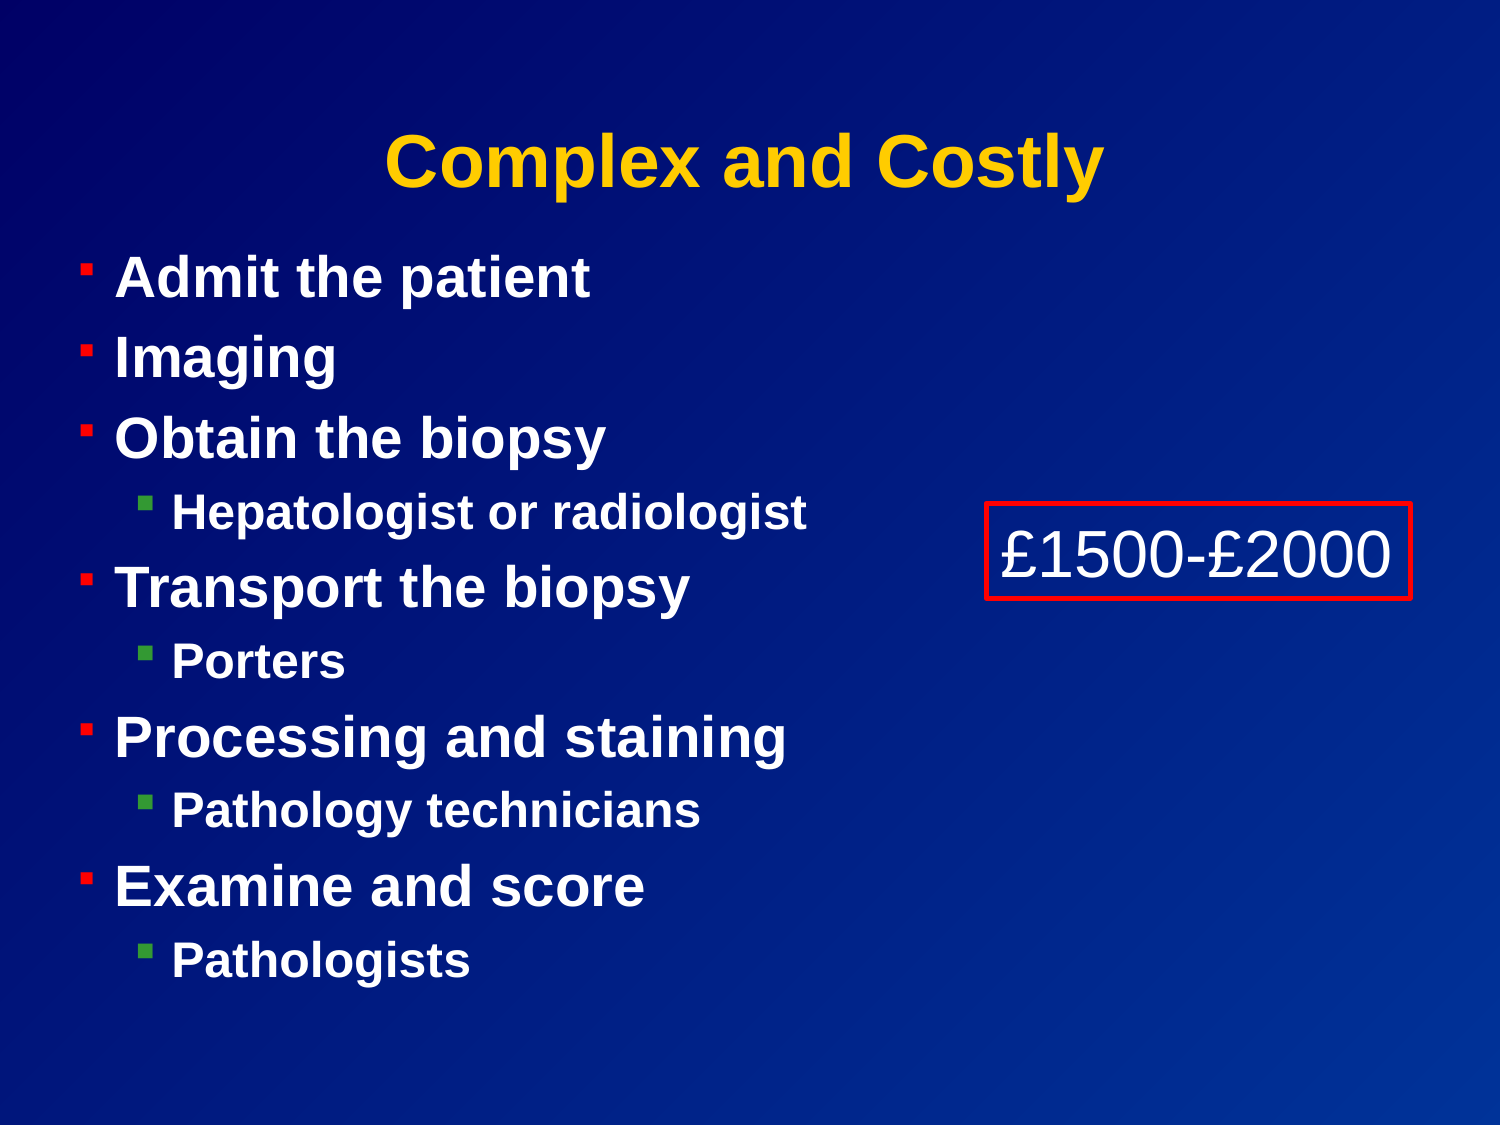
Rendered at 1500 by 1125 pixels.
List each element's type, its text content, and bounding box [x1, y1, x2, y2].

title Complex and Costly [63, 12, 1427, 211]
text_box £1500-£2000 [986, 503, 1411, 599]
list Admit the patient Imaging Obtain the biopsy Hepatologist or radiologist Transport the biopsy Porters Processing and staining Pathology technicians Examine and score Pathologists [62, 239, 1426, 951]
